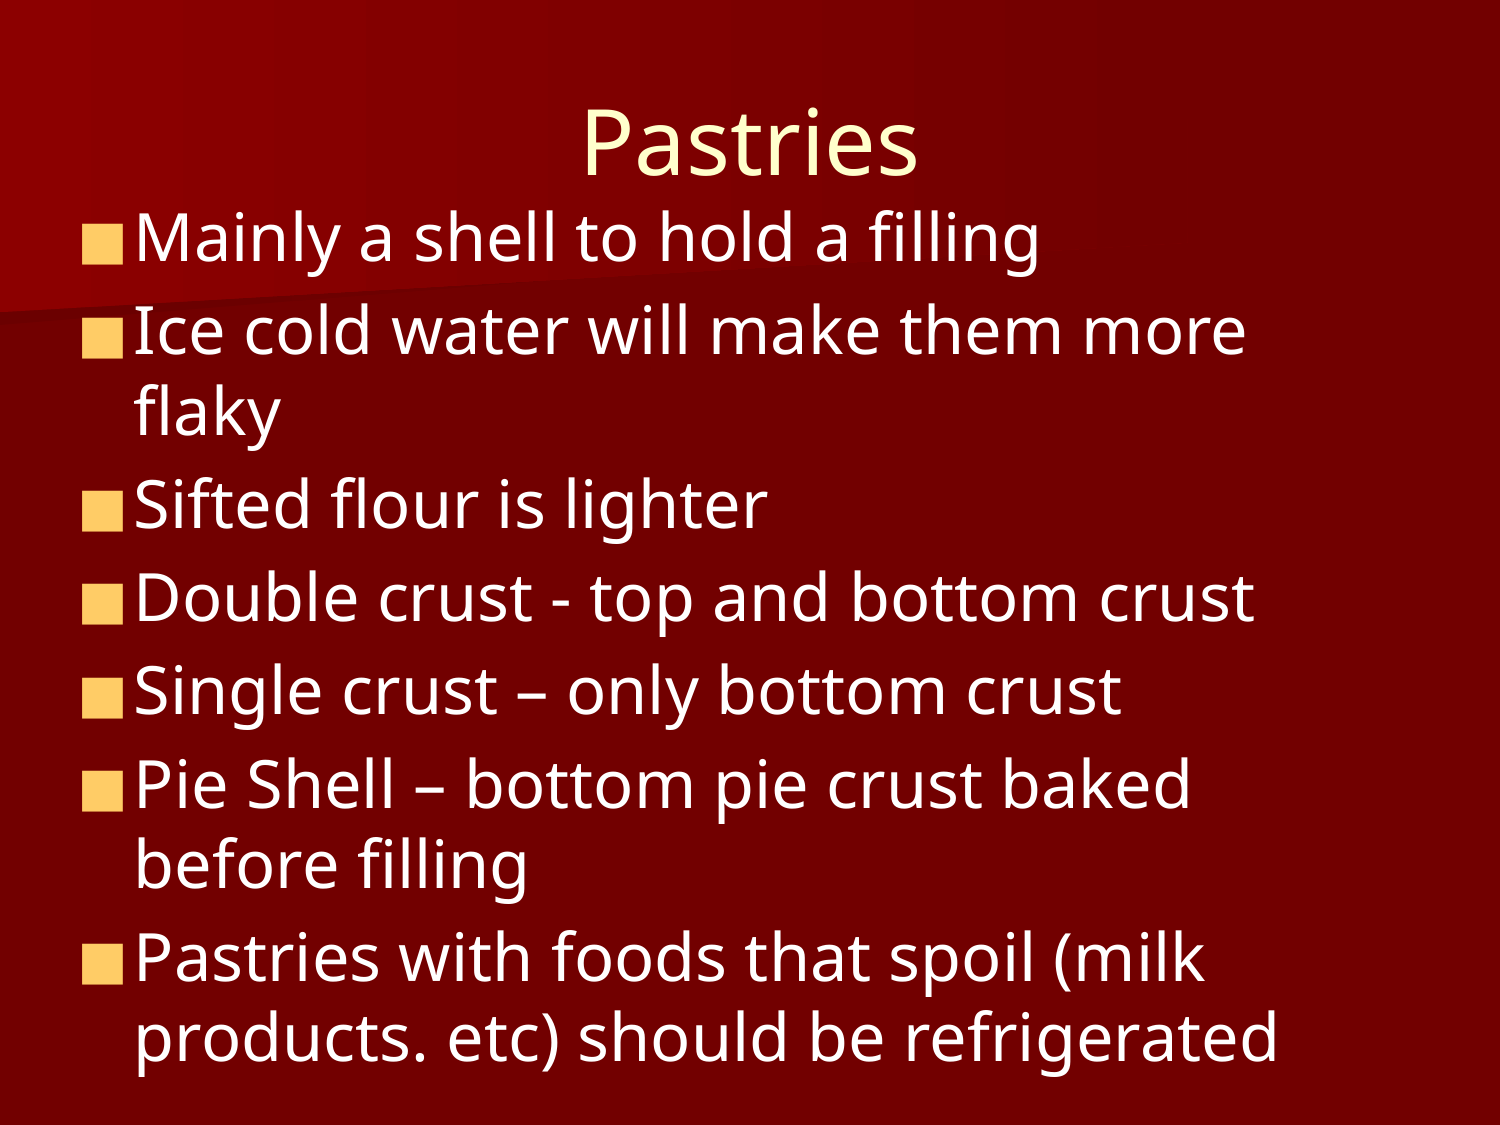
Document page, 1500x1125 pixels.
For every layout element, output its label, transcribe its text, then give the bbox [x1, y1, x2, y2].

title Pastries [75, 45, 1425, 233]
list Mainly a shell to hold a filling Ice cold water will make them more flaky Sifted flour is lighter Double crust - top and bottom crust Single crust – only bottom crust Pie Shell – bottom pie crust baked before filling Pastries with foods that spoil (milk products. etc) should be refrigerated [62, 187, 1413, 925]
